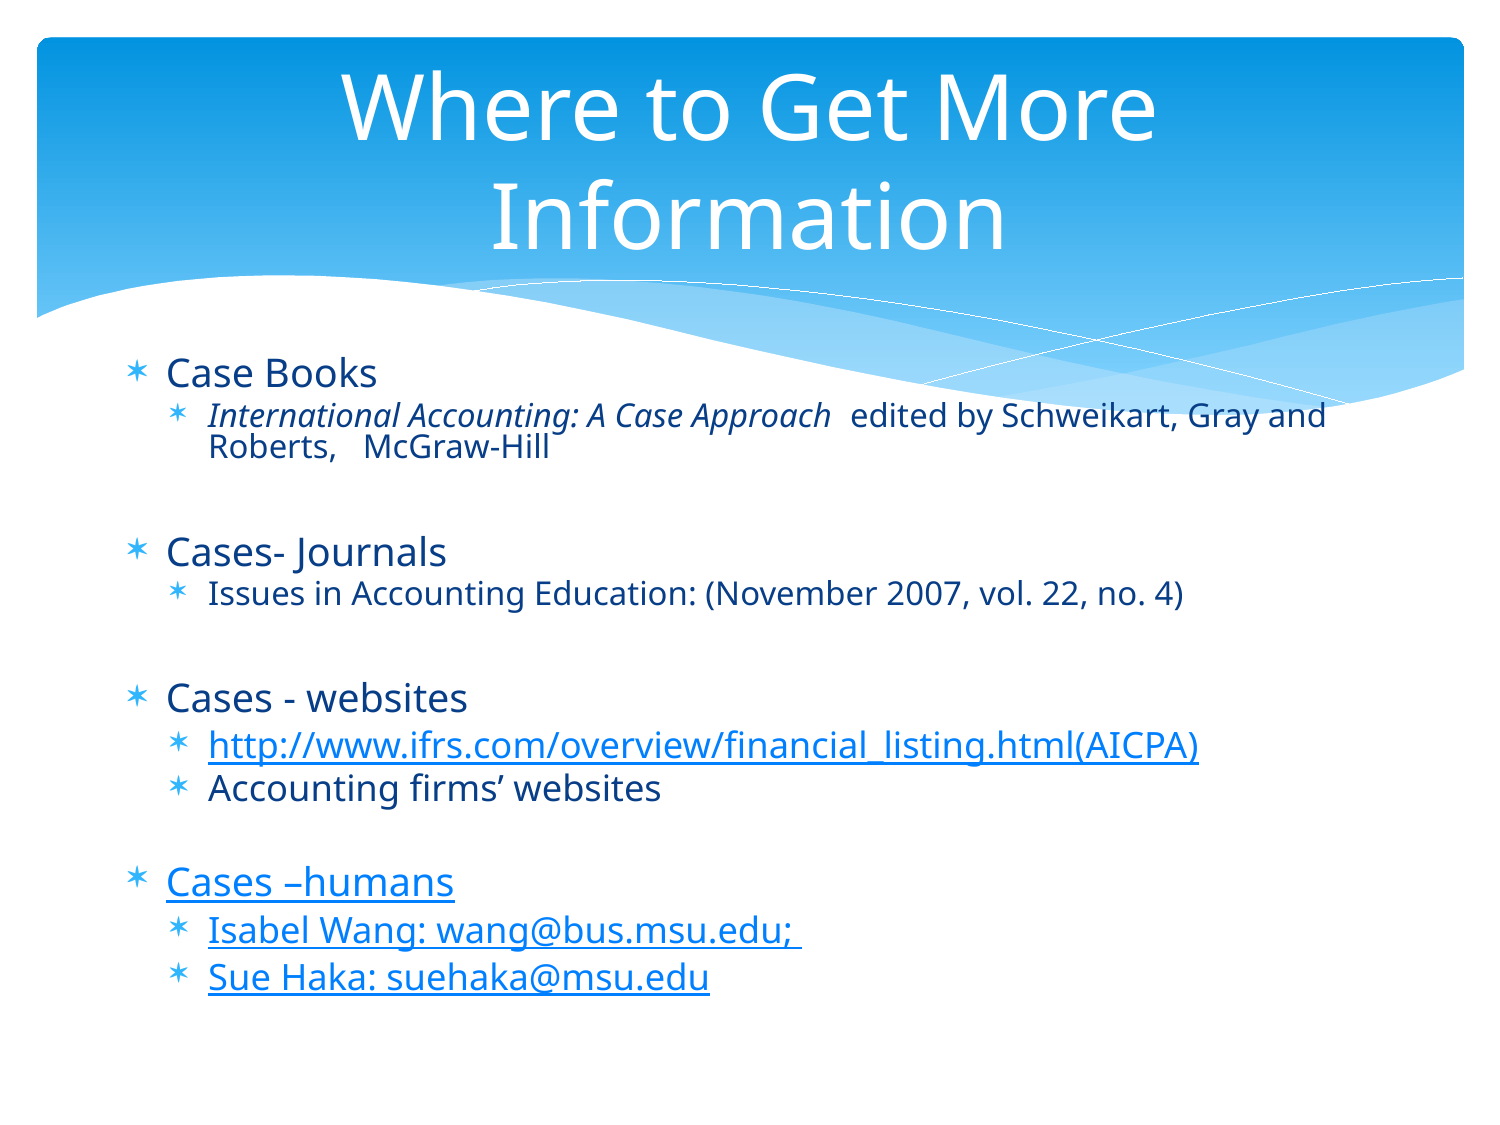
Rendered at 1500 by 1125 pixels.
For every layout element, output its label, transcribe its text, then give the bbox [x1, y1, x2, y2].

list Case Books International Accounting: A Case Approach edited by Schweikart, Gray and Roberts, McGraw-Hill Cases- Journals Issues in Accounting Education: (November 2007, vol. 22, no. 4) Cases - websites http://www.ifrs.com/overview/financial_listing.html(AICPA) Accounting firms’ websites Cases –humans Isabel Wang: wang@bus.msu.edu; Sue Haka: suehaka@msu.edu [112, 350, 1388, 1013]
title Where to Get More Information [75, 55, 1425, 261]
